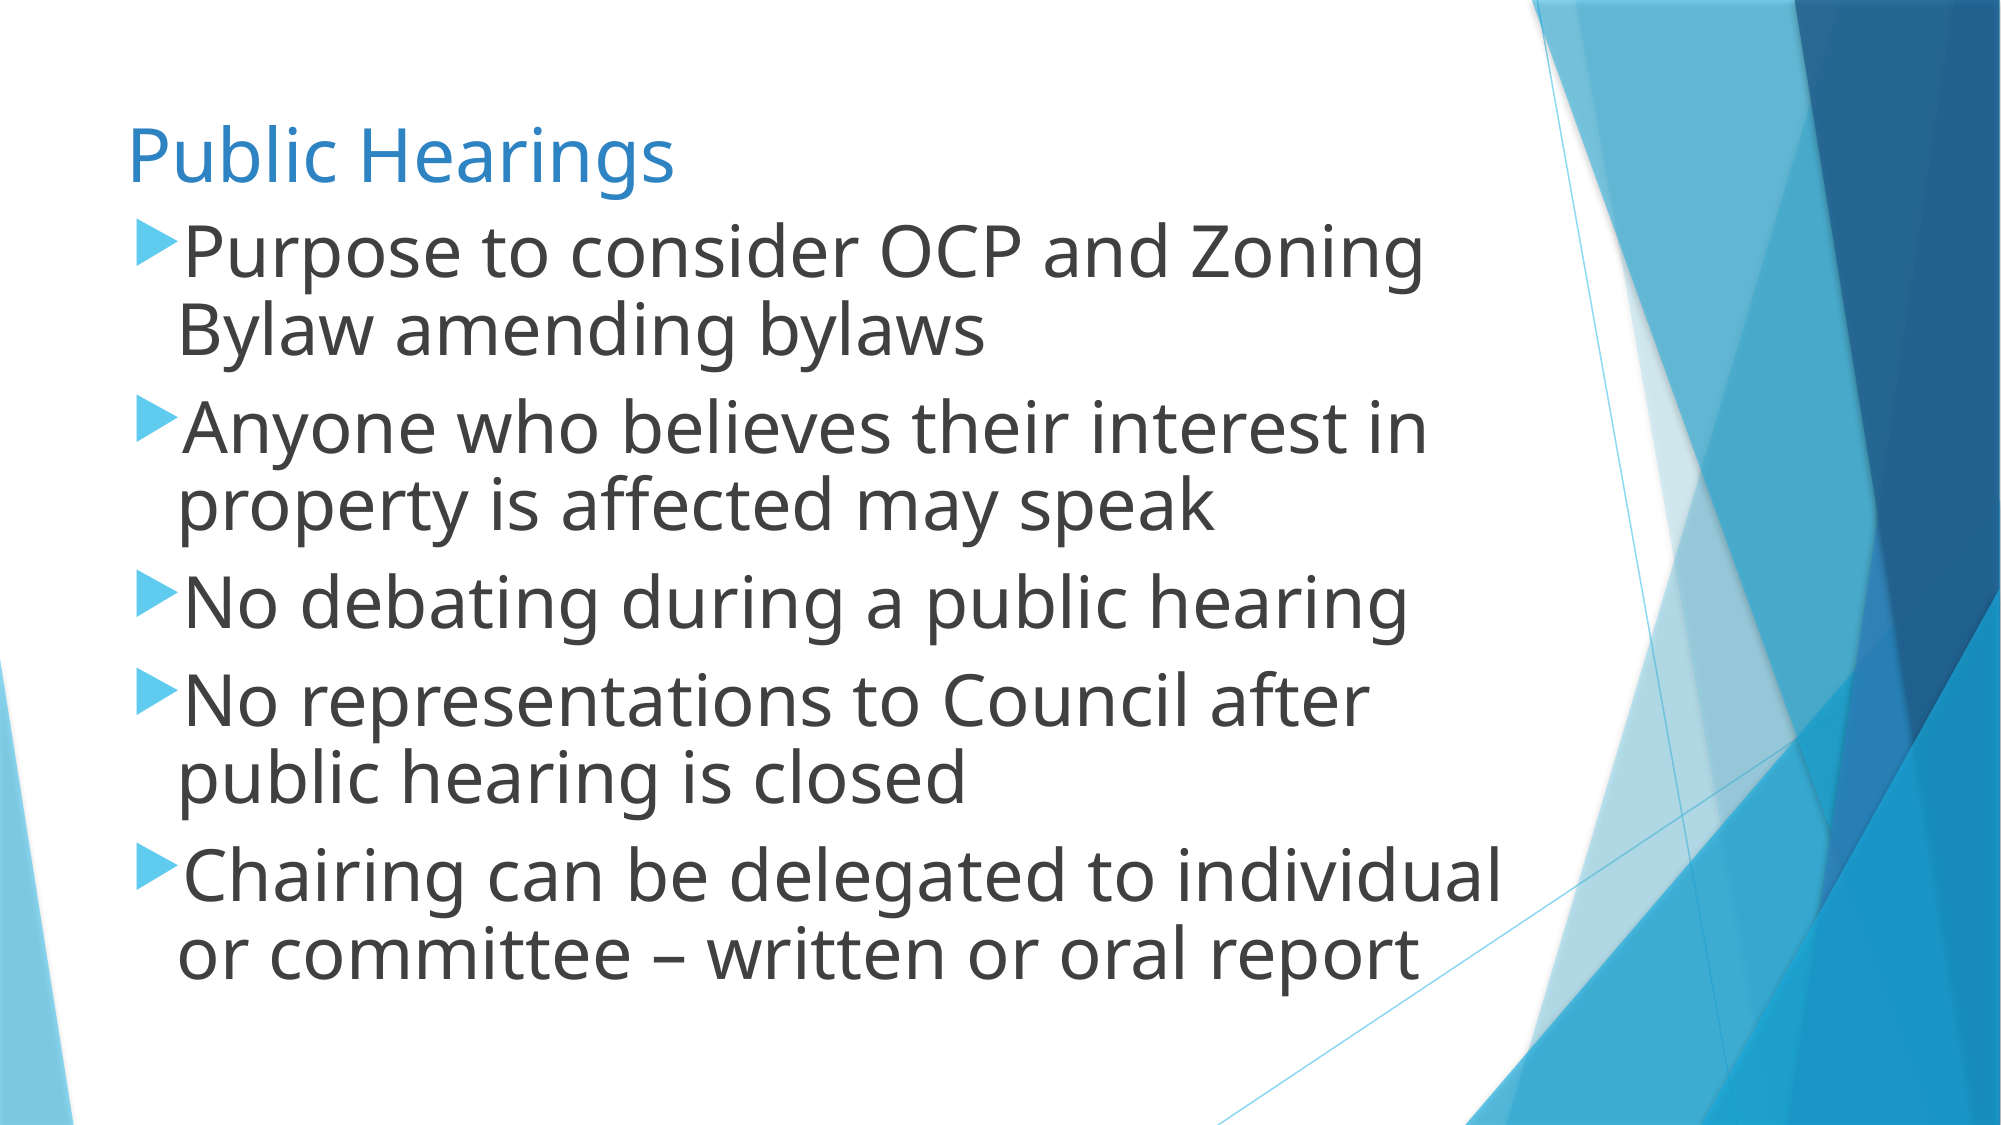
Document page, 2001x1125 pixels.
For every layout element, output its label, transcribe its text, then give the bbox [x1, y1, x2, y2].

title Public Hearings [111, 99, 1522, 208]
list Purpose to consider OCP and Zoning Bylaw amending bylaws Anyone who believes their interest in property is affected may speak No debating during a public hearing No representations to Council after public hearing is closed Chairing can be delegated to individual or committee – written or oral report [44, 208, 1522, 1062]
